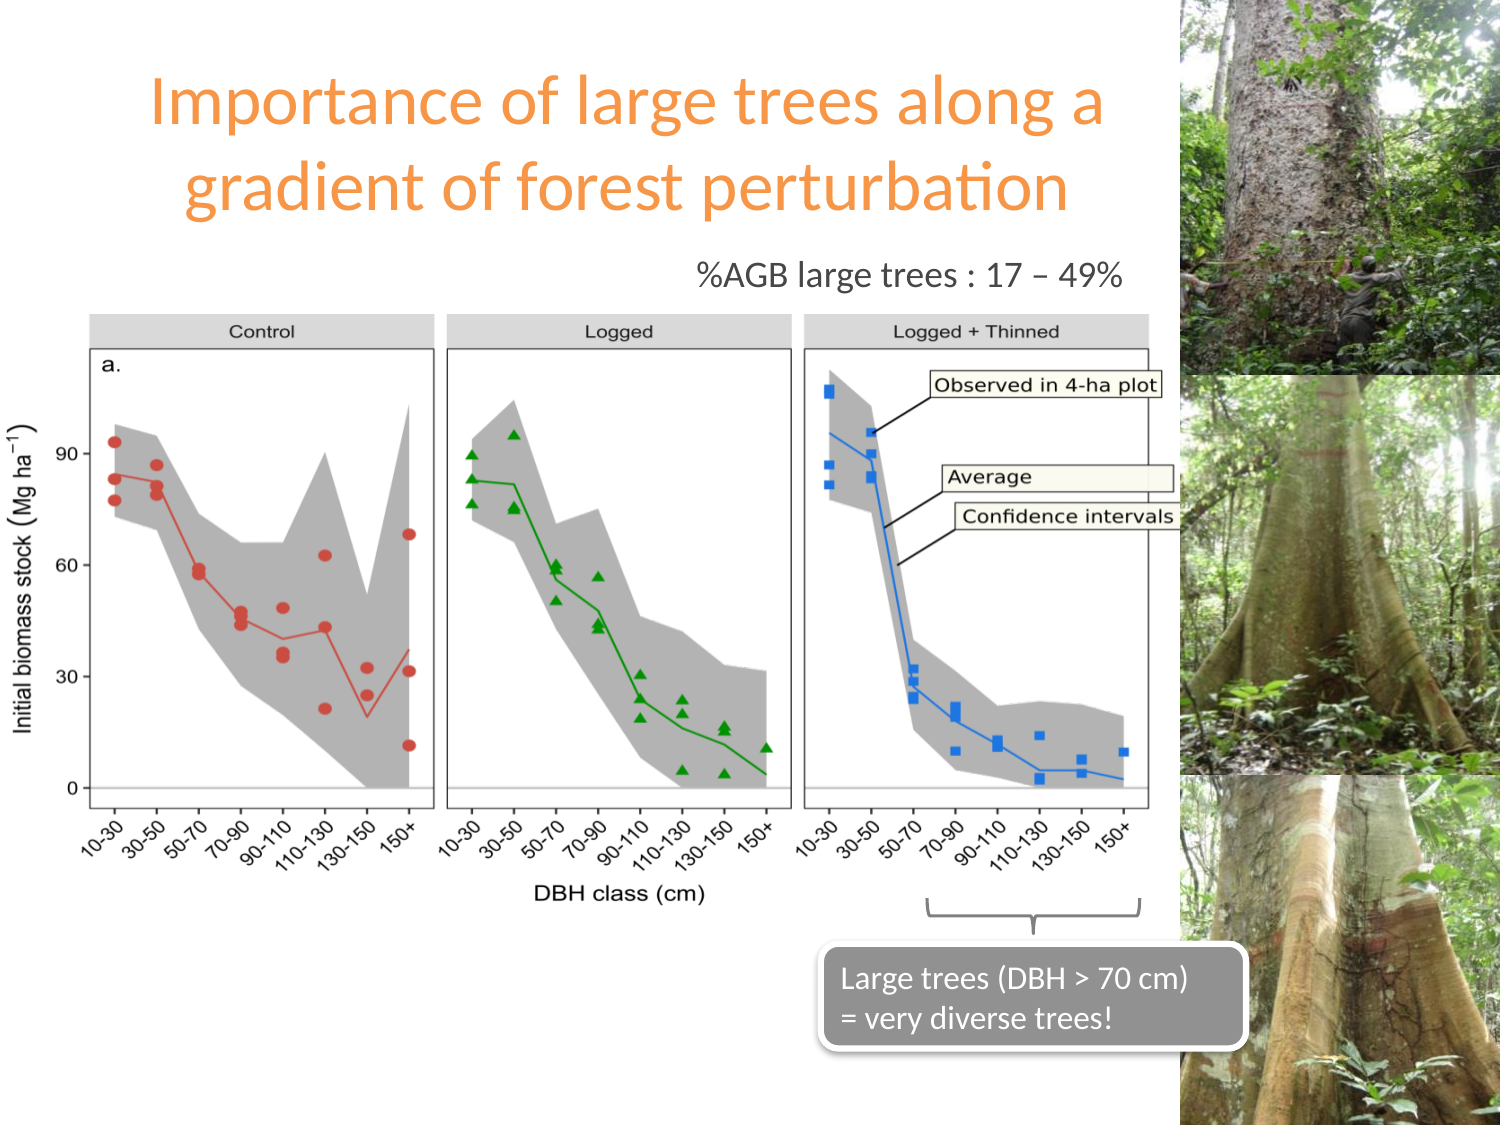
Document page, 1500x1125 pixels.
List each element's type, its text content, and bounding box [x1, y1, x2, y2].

title Importance of large trees along a gradient of forest perturbation [75, 45, 1174, 233]
text_box Large trees (DBH > 70 cm) = very diverse trees! [817, 940, 1174, 1052]
picture [1179, 0, 1500, 1125]
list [6, 314, 1174, 913]
text_box [1031, 921, 1036, 935]
text_box %AGB large trees : 17 – 49% [681, 243, 1139, 303]
